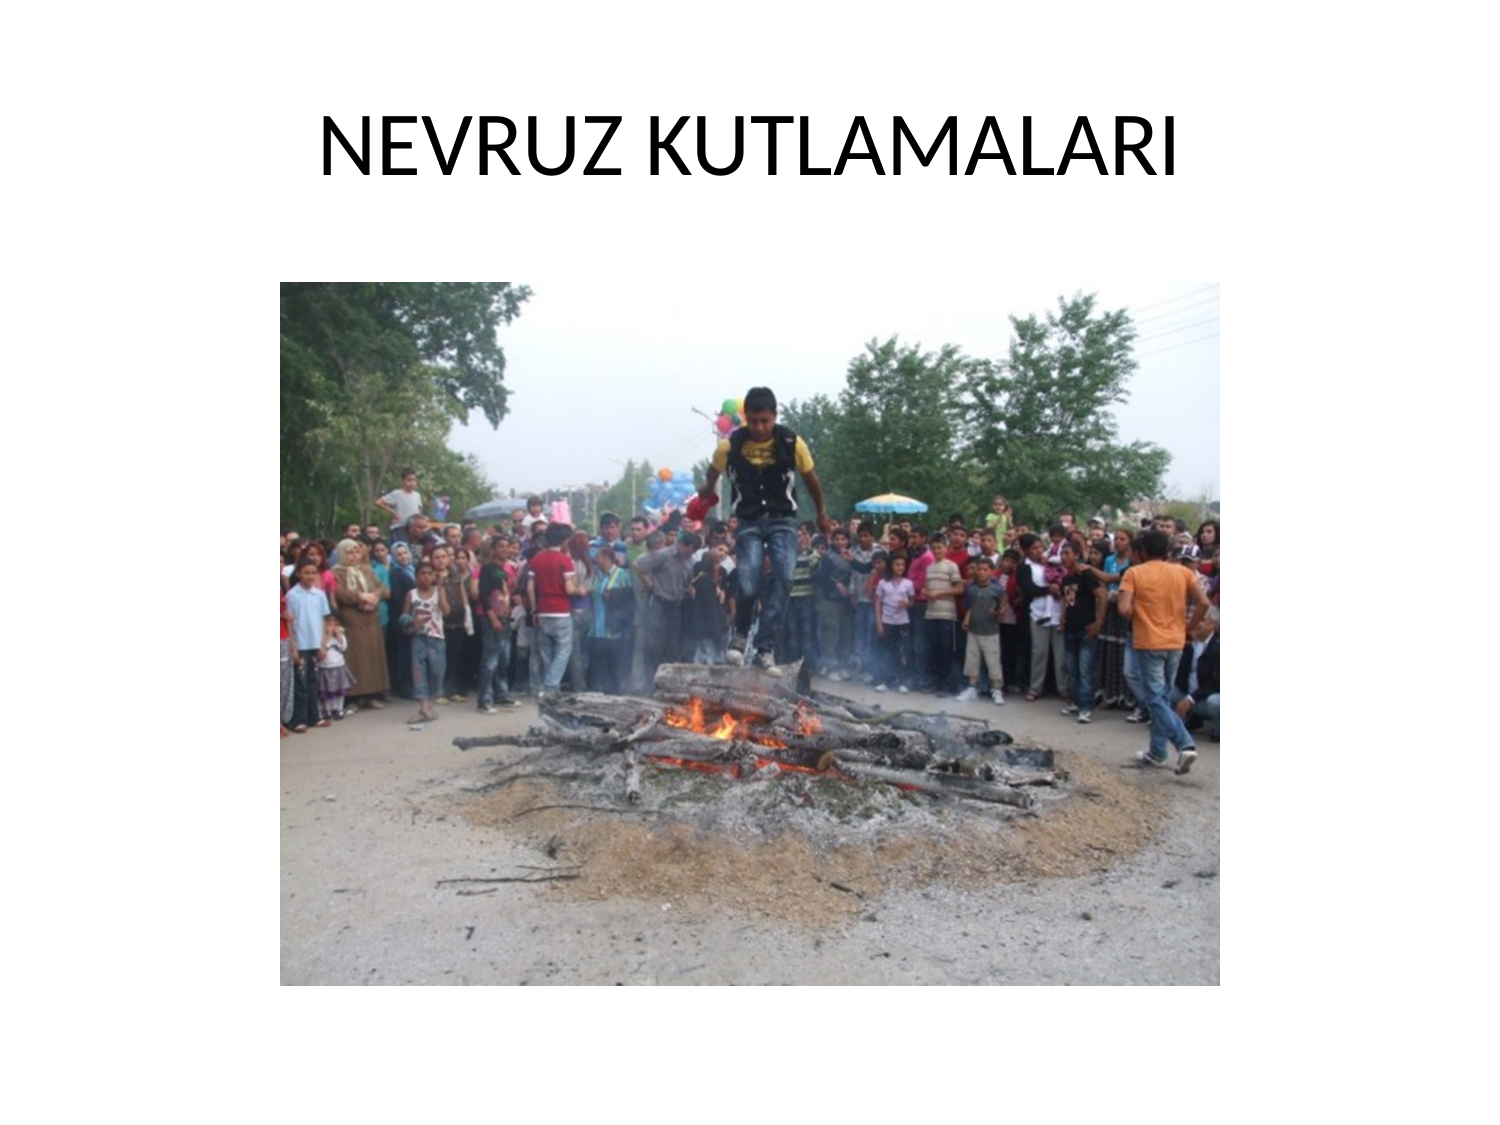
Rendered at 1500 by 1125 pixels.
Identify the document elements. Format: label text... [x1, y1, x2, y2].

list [280, 281, 1220, 986]
title NEVRUZ KUTLAMALARI [75, 45, 1425, 233]
